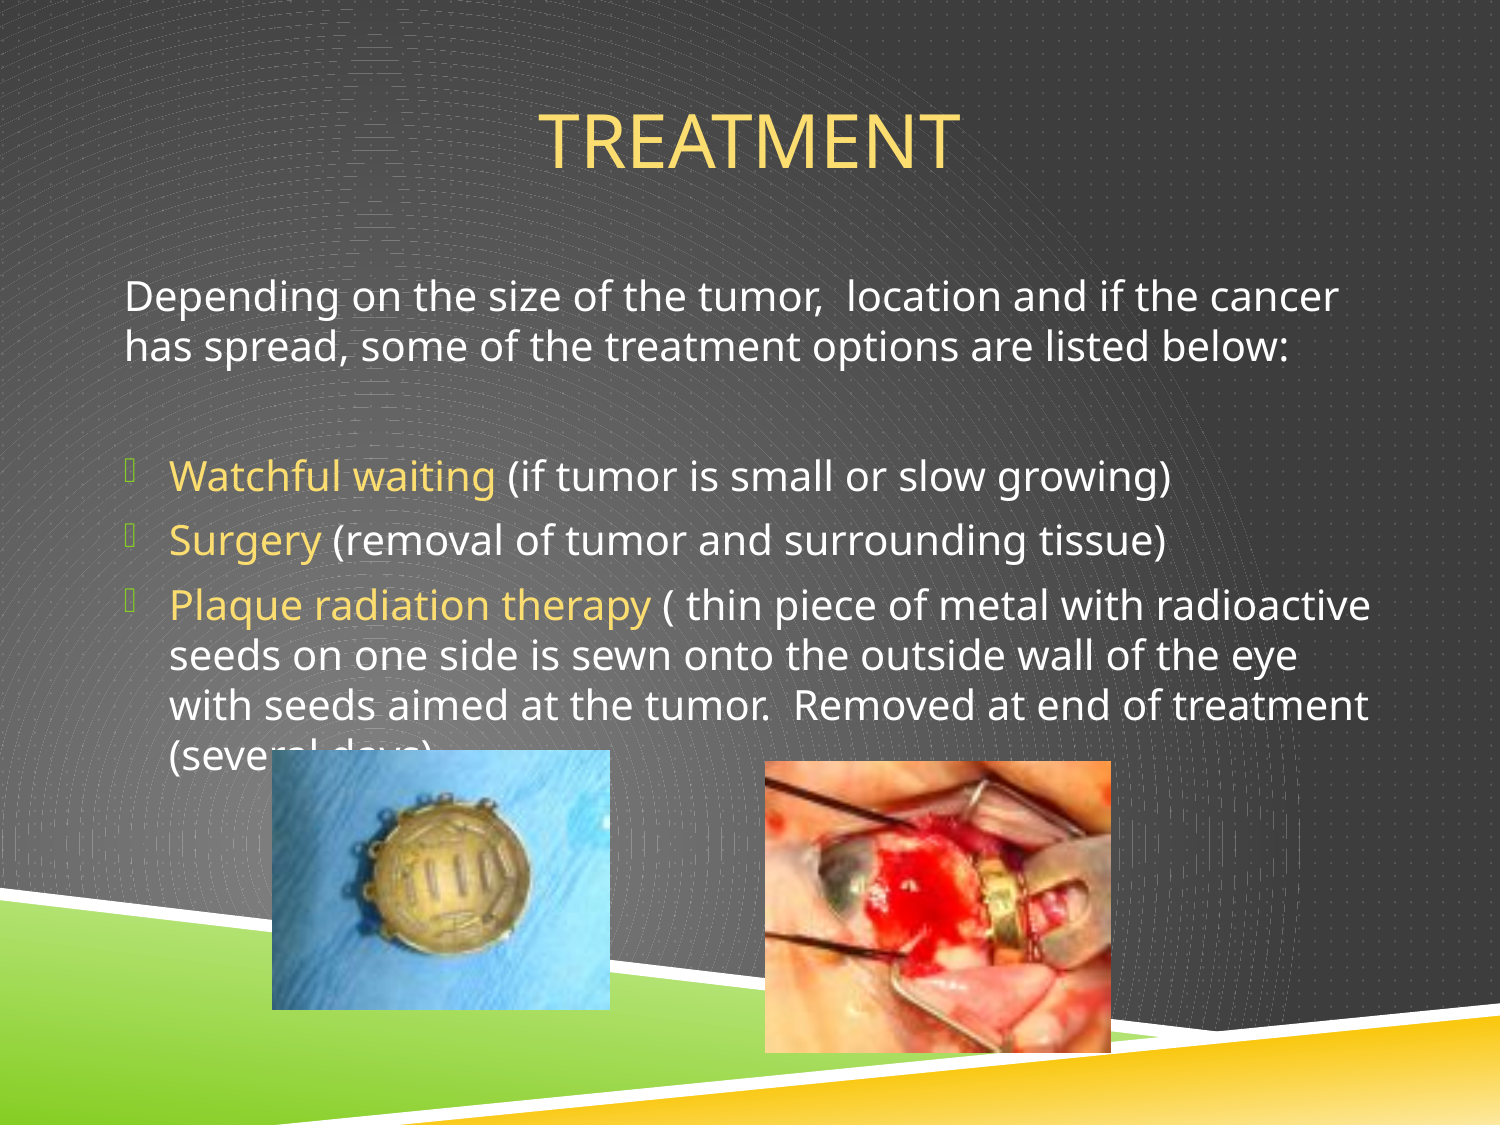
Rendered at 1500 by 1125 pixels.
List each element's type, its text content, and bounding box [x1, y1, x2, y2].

list Depending on the size of the tumor, location and if the cancer has spread, some of the treatment options are listed below: Watchful waiting (if tumor is small or slow growing) Surgery (removal of tumor and surrounding tissue) Plaque radiation therapy ( thin piece of metal with radioactive seeds on one side is sewn onto the outside wall of the eye with seeds aimed at the tumor. Removed at end of treatment (several days). [112, 262, 1388, 1038]
picture [765, 761, 1111, 1053]
picture [272, 750, 610, 1010]
title Treatment [112, 45, 1388, 233]
